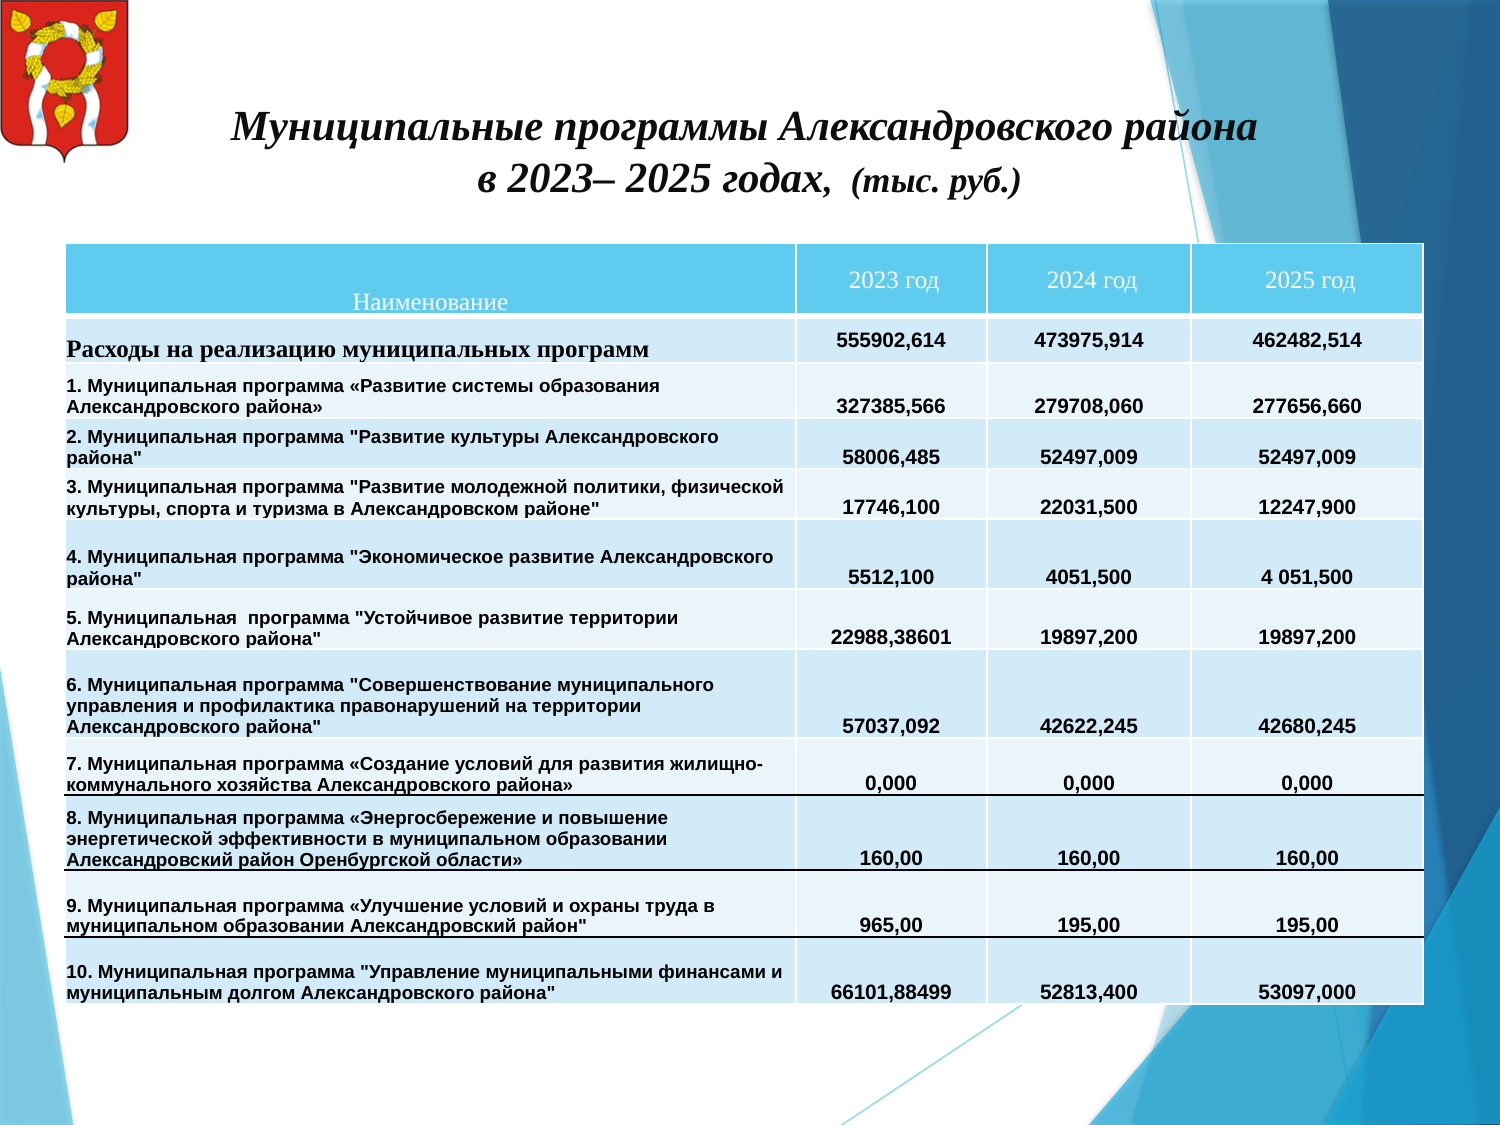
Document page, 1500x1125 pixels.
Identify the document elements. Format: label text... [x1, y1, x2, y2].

table_cell 7. Муниципальная программа «Создание условий для развития жилищно-коммунального хозяйства Александровского района» [66, 739, 795, 794]
table_cell 160,00 [1192, 796, 1422, 869]
table_header 2023 год [797, 244, 986, 313]
table_header Наименование [66, 244, 795, 313]
table_cell 9. Муниципальная программа «Улучшение условий и охраны труда в муниципальном образовании Александровский район" [66, 871, 795, 936]
table_cell 327385,566 [797, 364, 986, 417]
picture [0, 0, 131, 165]
table_cell 6. Муниципальная программа "Совершенствование муниципального управления и профилактика правонарушений на территории Александровского района" [66, 650, 795, 737]
table_cell 2. Муниципальная программа "Развитие культуры Александровского района" [66, 419, 795, 468]
table_cell 22988,38601 [797, 590, 986, 648]
table_cell 12247,900 [1192, 469, 1422, 518]
table_cell 0,000 [797, 739, 986, 794]
table_cell 17746,100 [797, 469, 986, 518]
table_cell 8. Муниципальная программа «Энергосбережение и повышение энергетической эффективности в муниципальном образовании Александровский район Оренбургской области» [66, 796, 795, 869]
table_header 2025 год [1192, 244, 1422, 313]
table_cell 10. Муниципальная программа "Управление муниципальными финансами и муниципальным долгом Александровского района" [66, 938, 795, 1003]
table_cell 5. Муниципальная программа "Устойчивое развитие территории Александровского района" [66, 590, 795, 648]
table_cell 0,000 [1192, 739, 1422, 794]
table_cell 462482,514 [1192, 319, 1422, 362]
table_cell 58006,485 [797, 419, 986, 468]
table_cell 0,000 [988, 739, 1190, 794]
table_cell 53097,000 [1192, 938, 1422, 1003]
table_cell 195,00 [1192, 871, 1422, 936]
table_cell 19897,200 [1192, 590, 1422, 648]
table_cell 4051,500 [988, 520, 1190, 588]
table_cell 19897,200 [988, 590, 1190, 648]
table_cell 42680,245 [1192, 650, 1422, 737]
table_cell 3. Муниципальная программа "Развитие молодежной политики, физической культуры, спорта и туризма в Александровском районе" [66, 469, 795, 518]
table_cell 5512,100 [797, 520, 986, 588]
table_cell 57037,092 [797, 650, 986, 737]
table_cell 22031,500 [988, 469, 1190, 518]
table_cell 965,00 [797, 871, 986, 936]
table_cell 279708,060 [988, 364, 1190, 417]
table_cell 52497,009 [1192, 419, 1422, 468]
table_cell 66101,88499 [797, 938, 986, 1003]
title Муниципальные программы Александровского района в 2023– 2025 годах, (тыс. руб.) [76, 90, 1424, 209]
table_header 2024 год [988, 244, 1190, 313]
table_cell 160,00 [797, 796, 986, 869]
table_cell 1. Муниципальная программа «Развитие системы образования Александровского района» [66, 364, 795, 417]
table_cell 473975,914 [988, 319, 1190, 362]
table_cell Расходы на реализацию муниципальных программ [66, 319, 795, 362]
table_cell 555902,614 [797, 319, 986, 362]
table_cell 4. Муниципальная программа "Экономическое развитие Александровского района" [66, 520, 795, 588]
table_cell 160,00 [988, 796, 1190, 869]
table_cell 4 051,500 [1192, 520, 1422, 588]
table_cell 277656,660 [1192, 364, 1422, 417]
table_cell 42622,245 [988, 650, 1190, 737]
table_cell 195,00 [988, 871, 1190, 936]
table_cell 52497,009 [988, 419, 1190, 468]
table_cell 52813,400 [988, 938, 1190, 1003]
